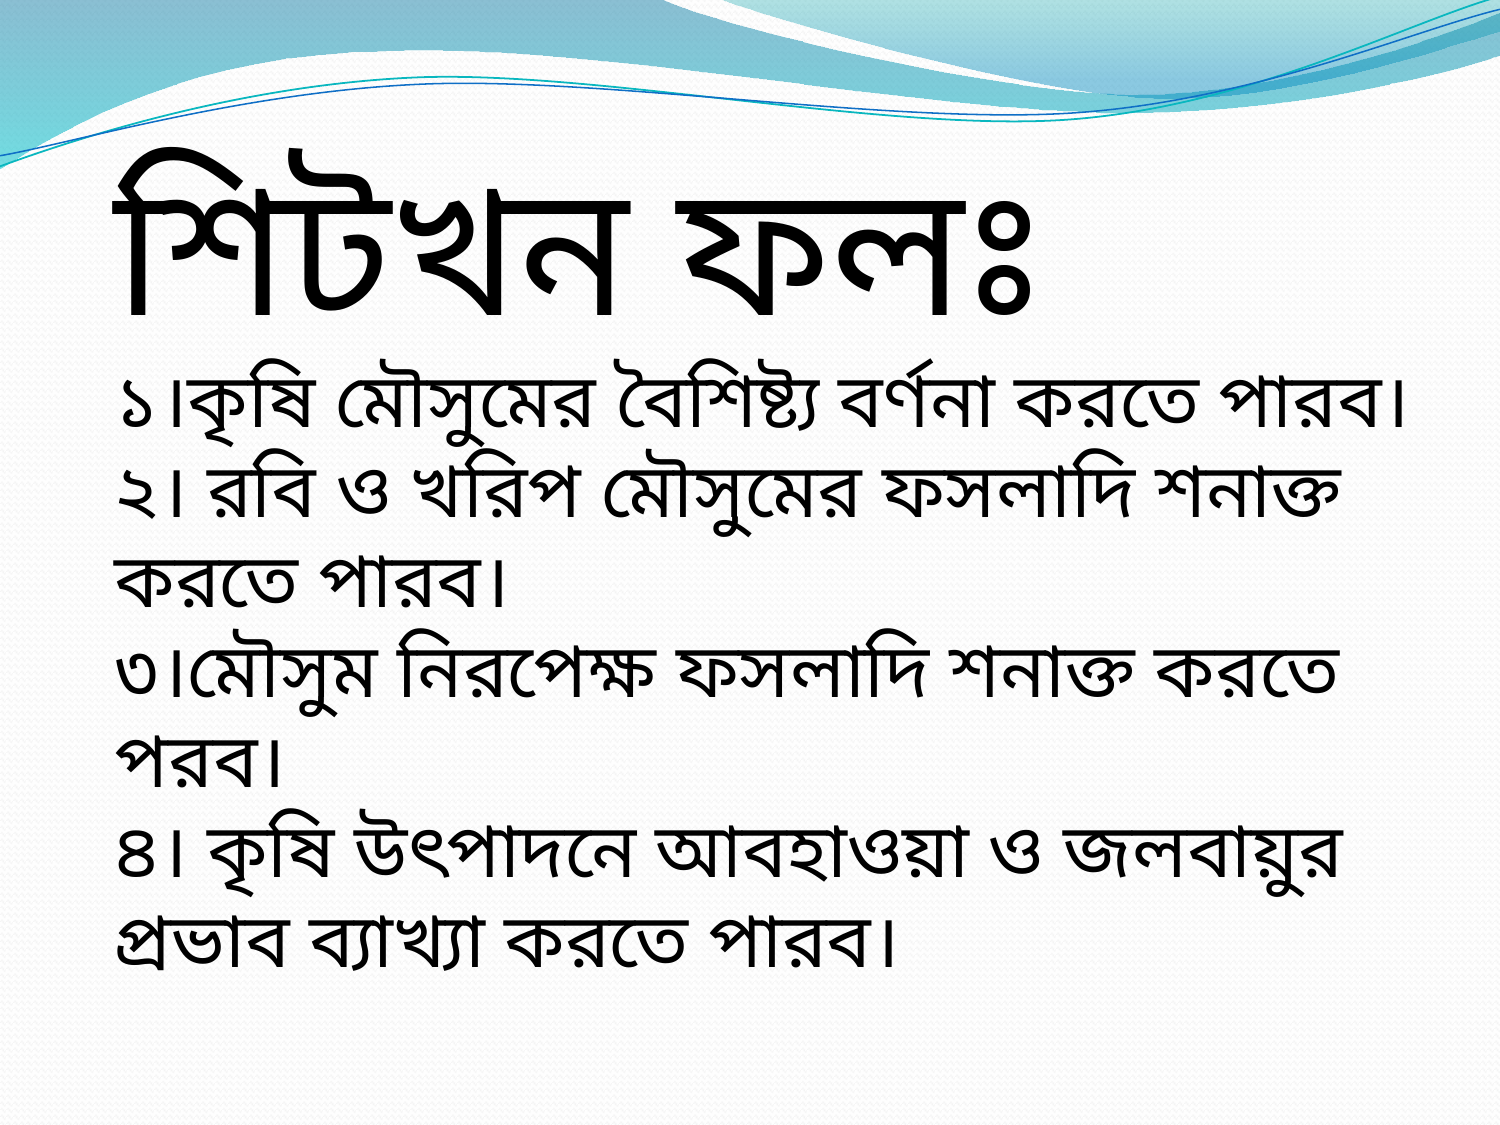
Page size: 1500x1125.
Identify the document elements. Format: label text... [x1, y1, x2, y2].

text_box শিটখন ফলঃ ১।কৃষি মৌসুমের বৈশিষ্ট্য বর্ণনা করতে পারব। ২। রবি ও খরিপ মৌসুমের ফসলাদি শনাক্ত করতে পারব। ৩।মৌসুম নিরপেক্ষ ফসলাদি শনাক্ত করতে পরব। ৪। কৃষি উৎপাদনে আবহাওয়া ও জলবায়ুর প্রভাব ব্যাখ্যা করতে পারব। [99, 124, 1475, 1035]
